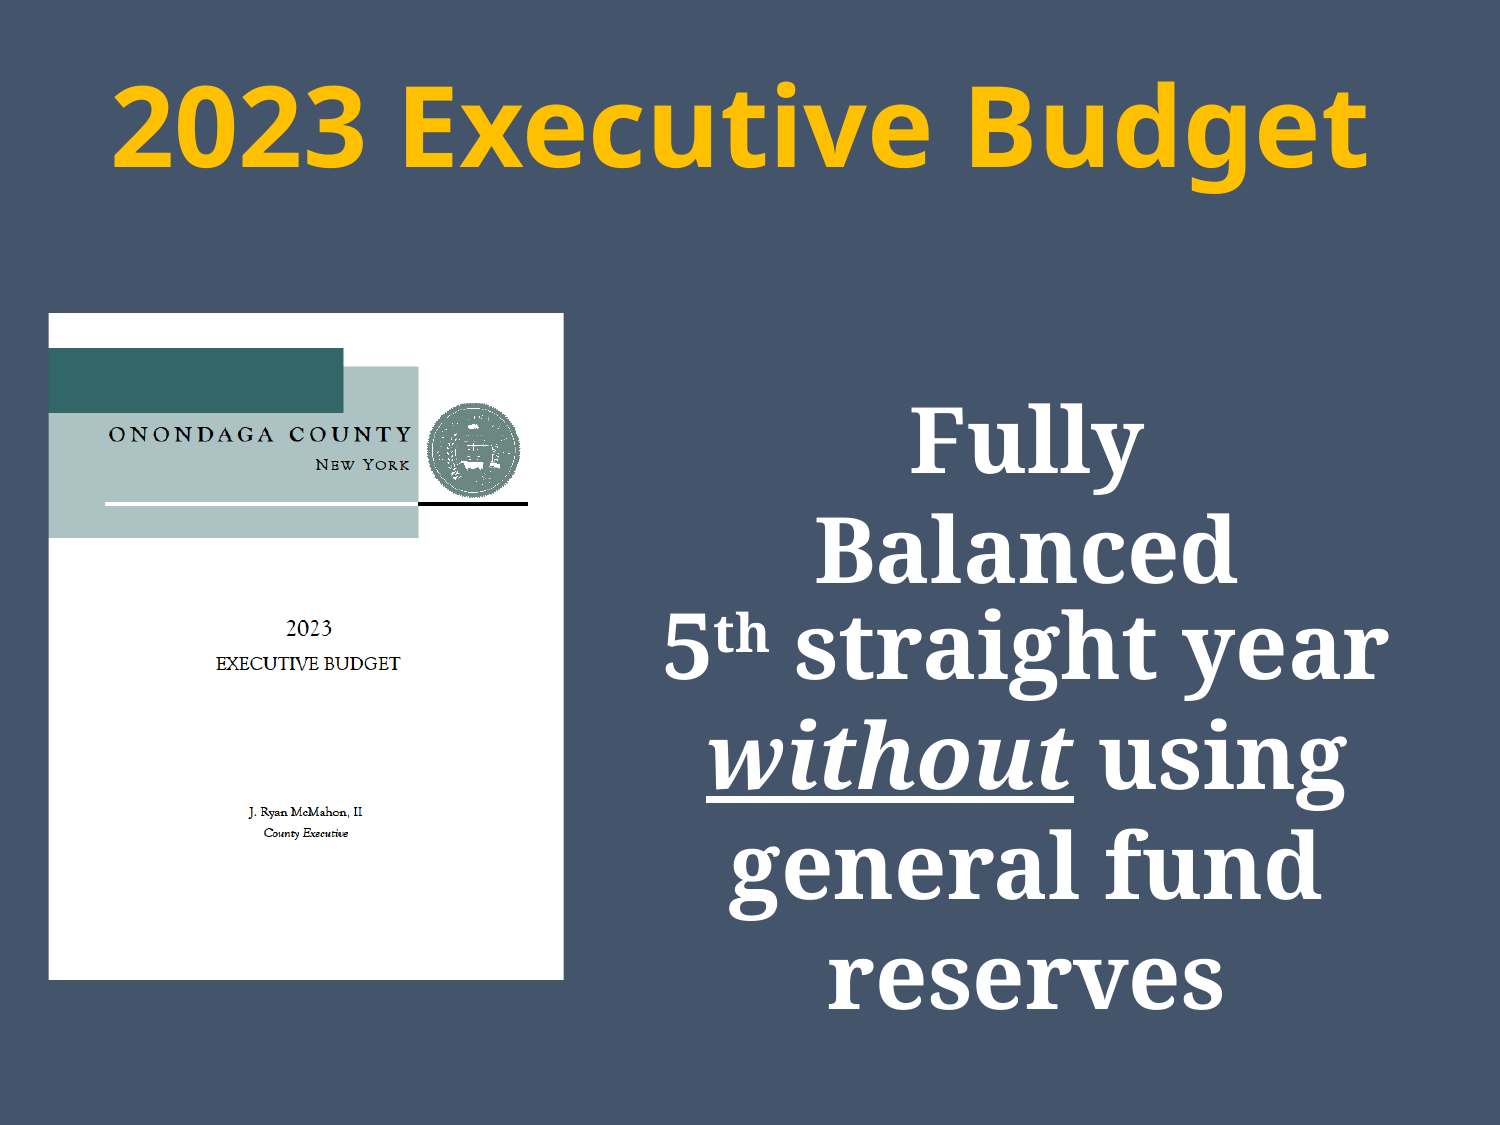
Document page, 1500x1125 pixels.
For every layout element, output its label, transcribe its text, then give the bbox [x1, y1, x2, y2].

text_box Fully Balanced [707, 374, 1347, 580]
text_box 2023 Executive Budget [0, 47, 1500, 198]
text_box 5th straight year without using general fund reserves [595, 580, 1460, 1036]
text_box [48, 313, 564, 980]
